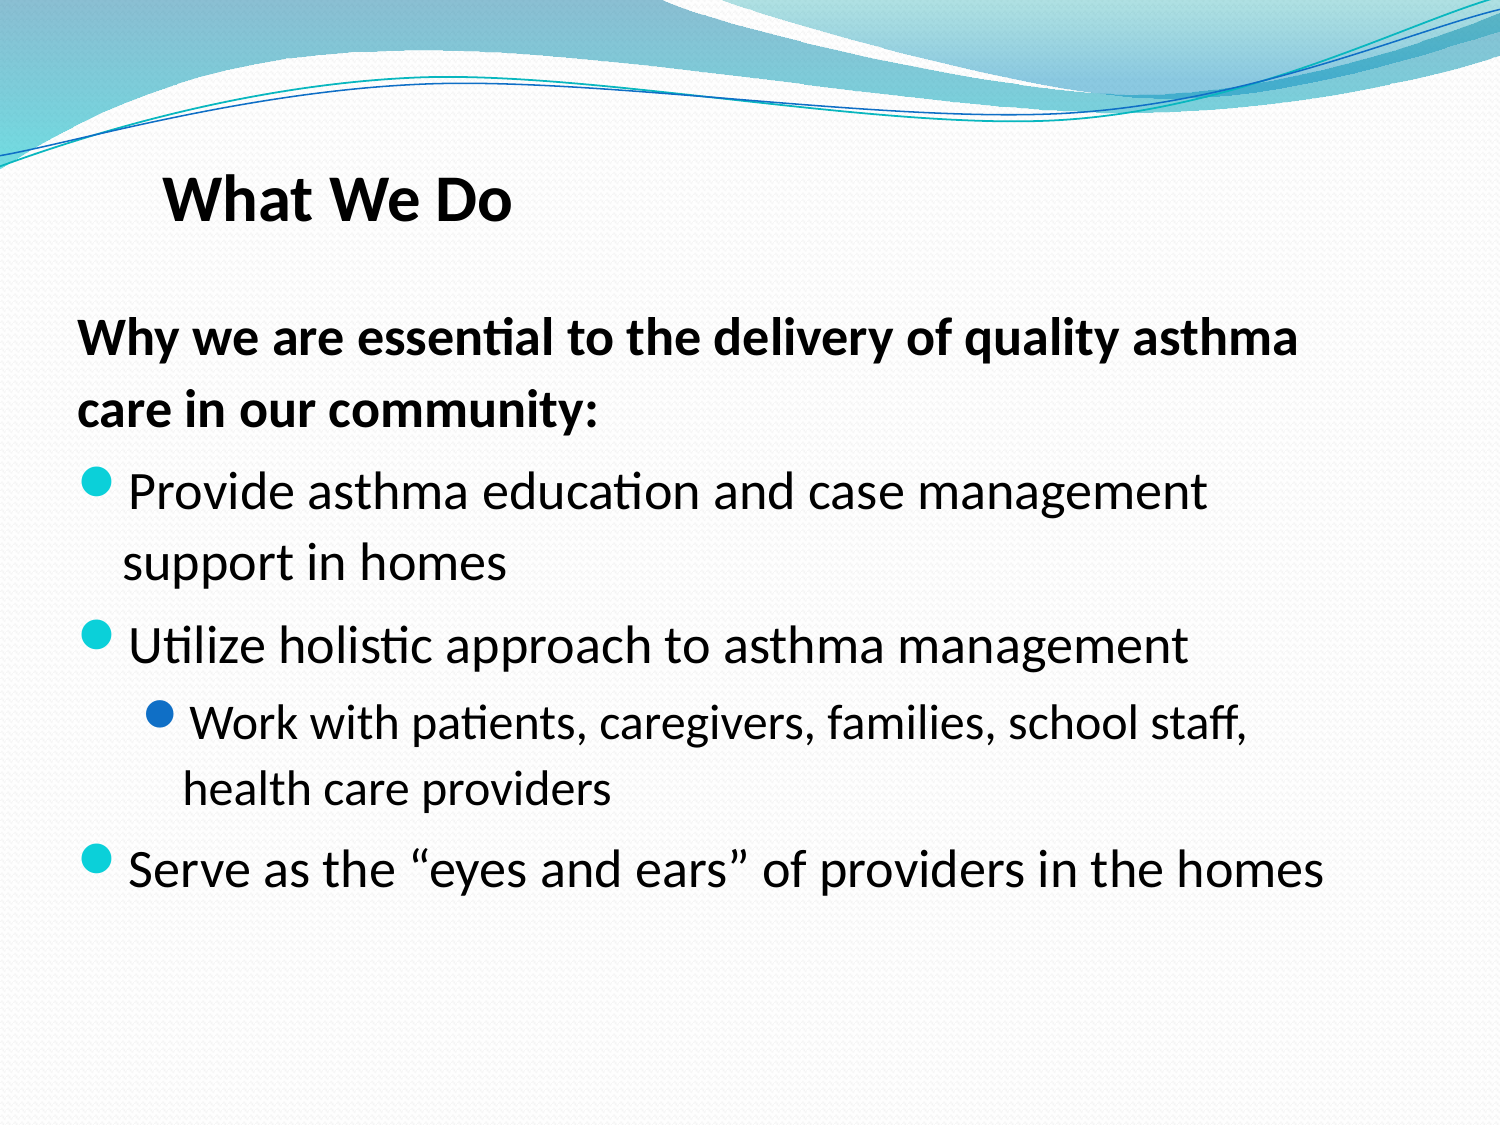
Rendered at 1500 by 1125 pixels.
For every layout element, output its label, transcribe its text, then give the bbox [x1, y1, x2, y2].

title What We Do [87, 112, 1438, 235]
list Why we are essential to the delivery of quality asthma care in our community: Provide asthma education and case management support in homes Utilize holistic approach to asthma management Work with patients, caregivers, families, school staff, health care providers Serve as the “eyes and ears” of providers in the homes [62, 287, 1388, 1000]
